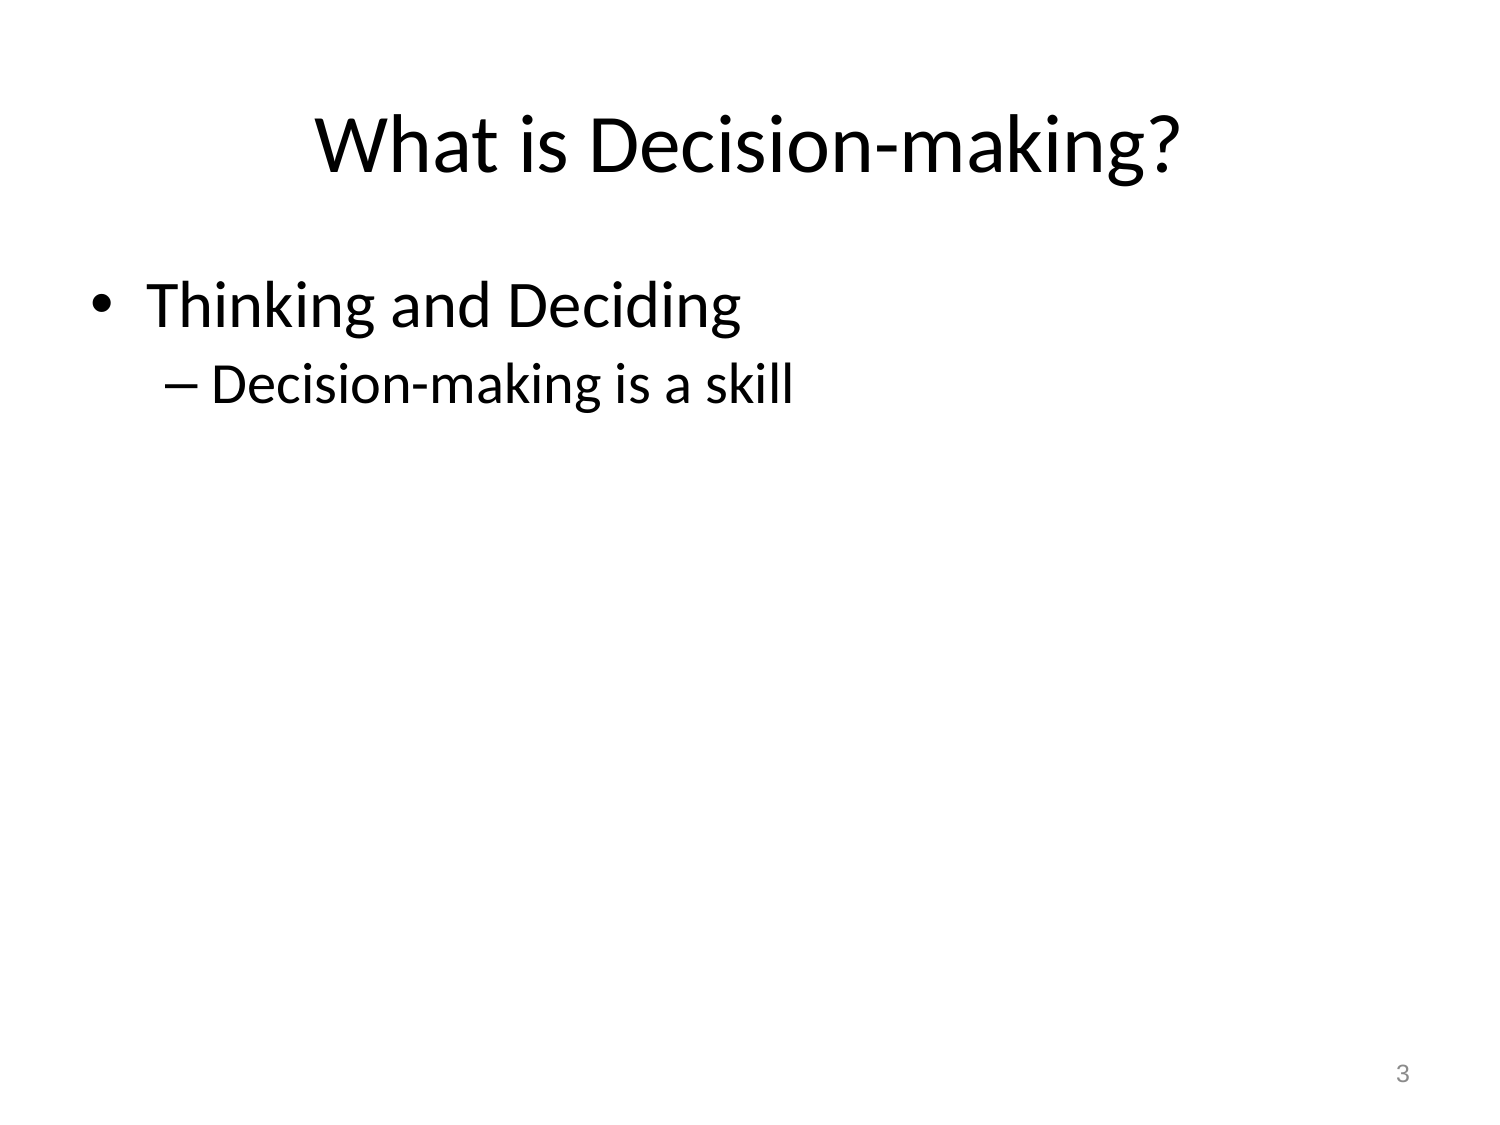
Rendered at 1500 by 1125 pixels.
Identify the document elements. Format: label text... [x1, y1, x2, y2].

slide_number 3 [1074, 1042, 1425, 1103]
list Thinking and Deciding Decision-making is a skill [75, 262, 1425, 1005]
title What is Decision-making? [75, 45, 1425, 233]
